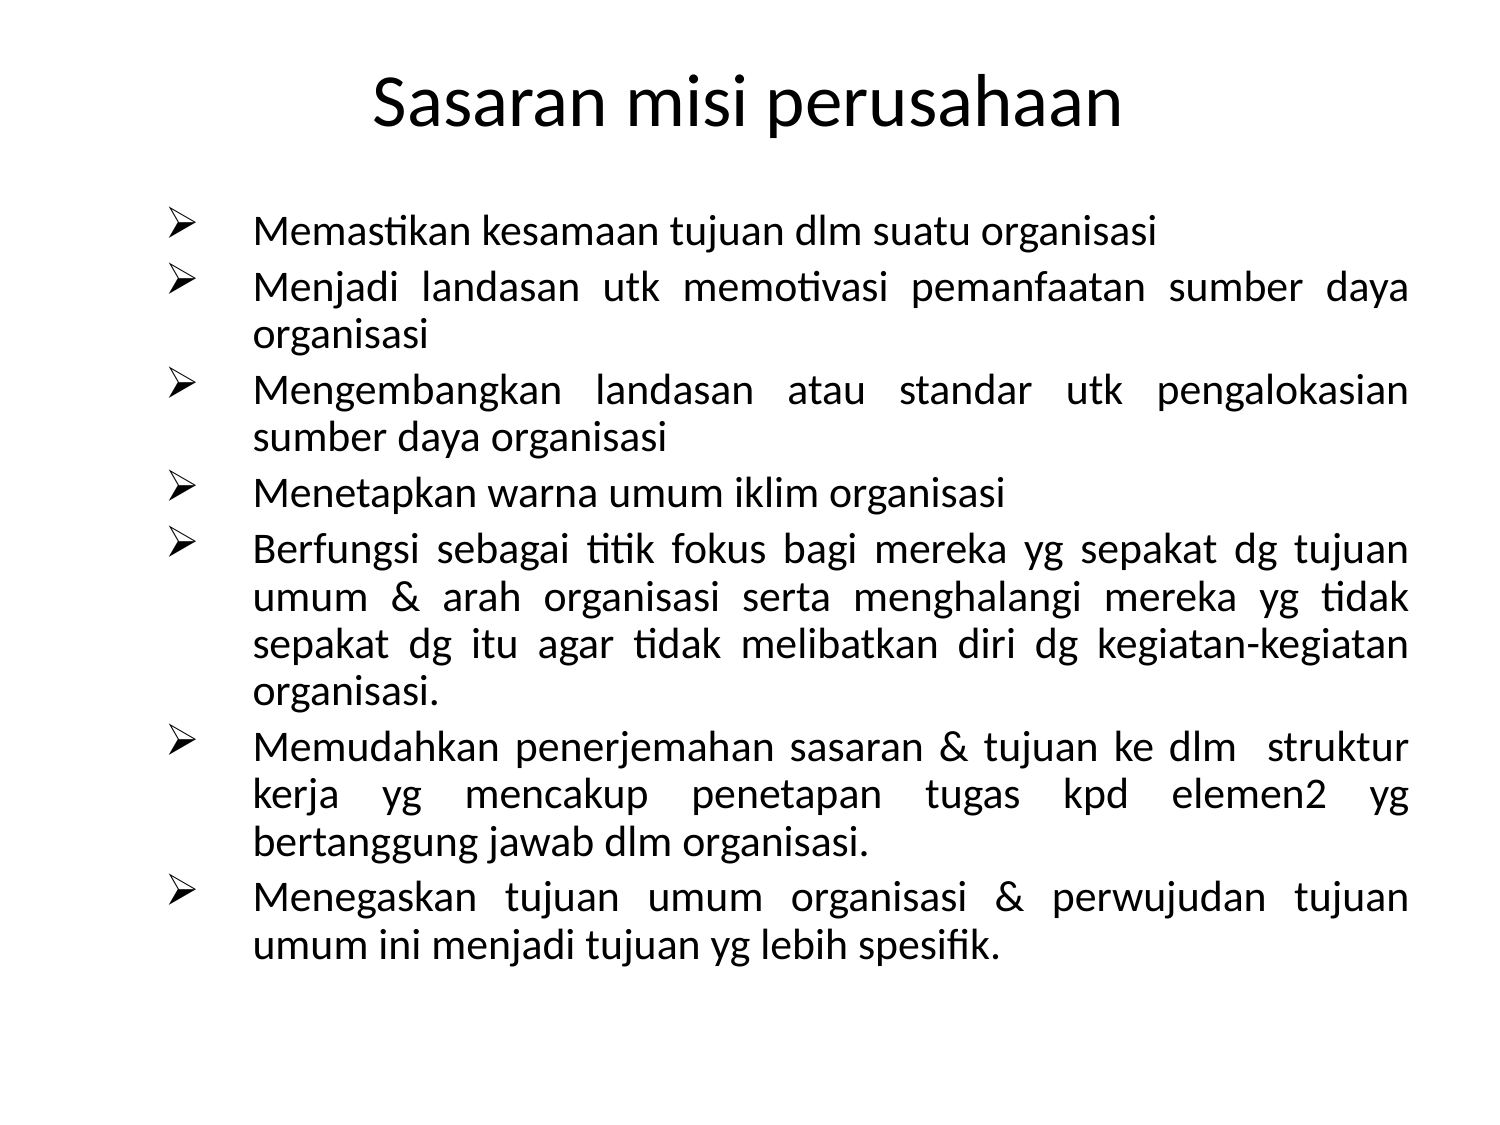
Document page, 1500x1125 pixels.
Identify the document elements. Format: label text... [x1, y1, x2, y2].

list Memastikan kesamaan tujuan dlm suatu organisasi Menjadi landasan utk memotivasi pemanfaatan sumber daya organisasi Mengembangkan landasan atau standar utk pengalokasian sumber daya organisasi Menetapkan warna umum iklim organisasi Berfungsi sebagai titik fokus bagi mereka yg sepakat dg tujuan umum & arah organisasi serta menghalangi mereka yg tidak sepakat dg itu agar tidak melibatkan diri dg kegiatan-kegiatan organisasi. Memudahkan penerjemahan sasaran & tujuan ke dlm struktur kerja yg mencakup penetapan tugas kpd elemen2 yg bertanggung jawab dlm organisasi. Menegaskan tujuan umum organisasi & perwujudan tujuan umum ini menjadi tujuan yg lebih spesifik. [75, 200, 1425, 1050]
title Sasaran misi perusahaan [72, 42, 1425, 150]
